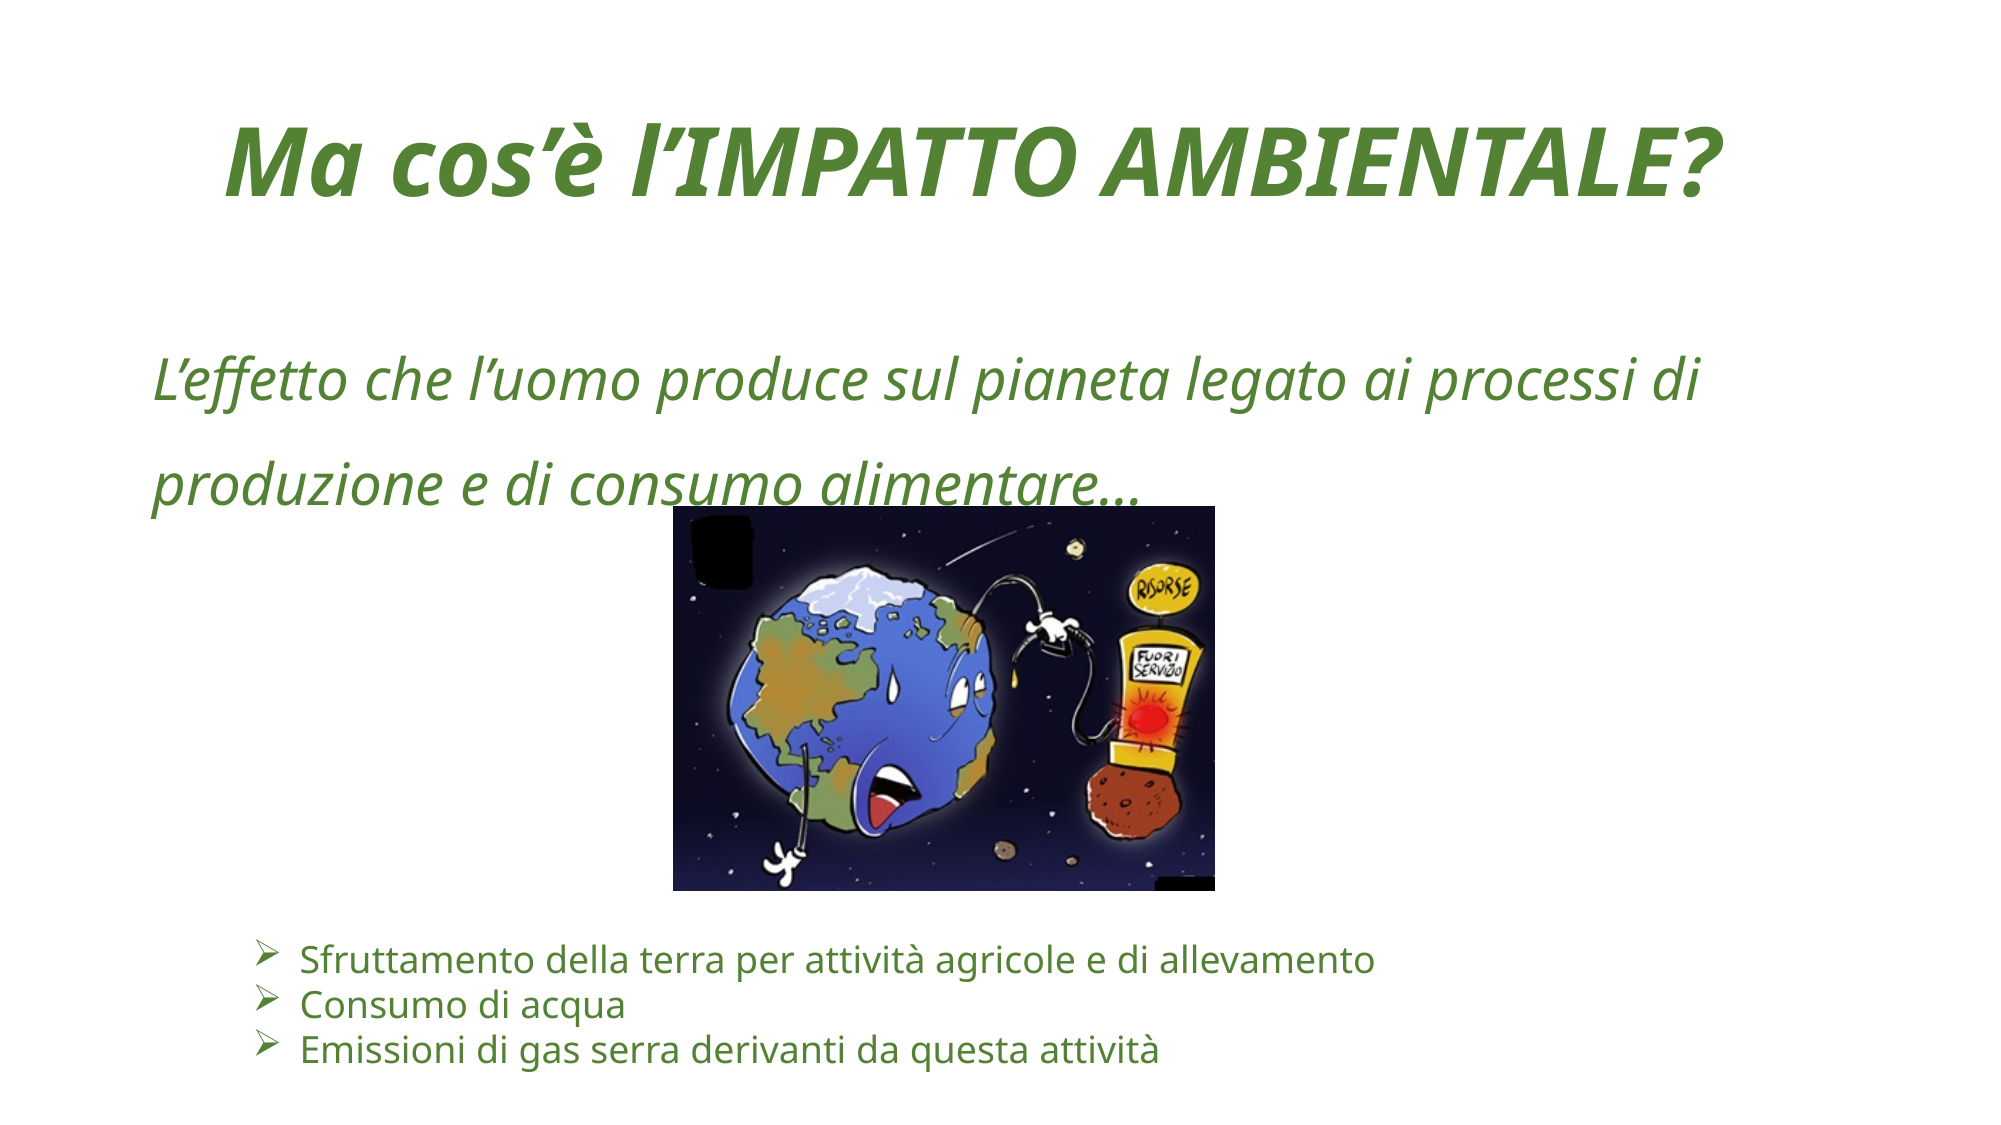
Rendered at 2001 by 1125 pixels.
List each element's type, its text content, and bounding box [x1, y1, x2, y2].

text_box Sfruttamento della terra per attività agricole e di allevamento Consumo di acqua Emissioni di gas serra derivanti da questa attività [237, 928, 1863, 1078]
text_box Ma cos’è l’IMPATTO AMBIENTALE? [208, 92, 1737, 223]
list L’effetto che l’uomo produce sul pianeta legato ai processi di produzione e di consumo alimentare… [137, 299, 1863, 1014]
picture [673, 506, 1215, 891]
